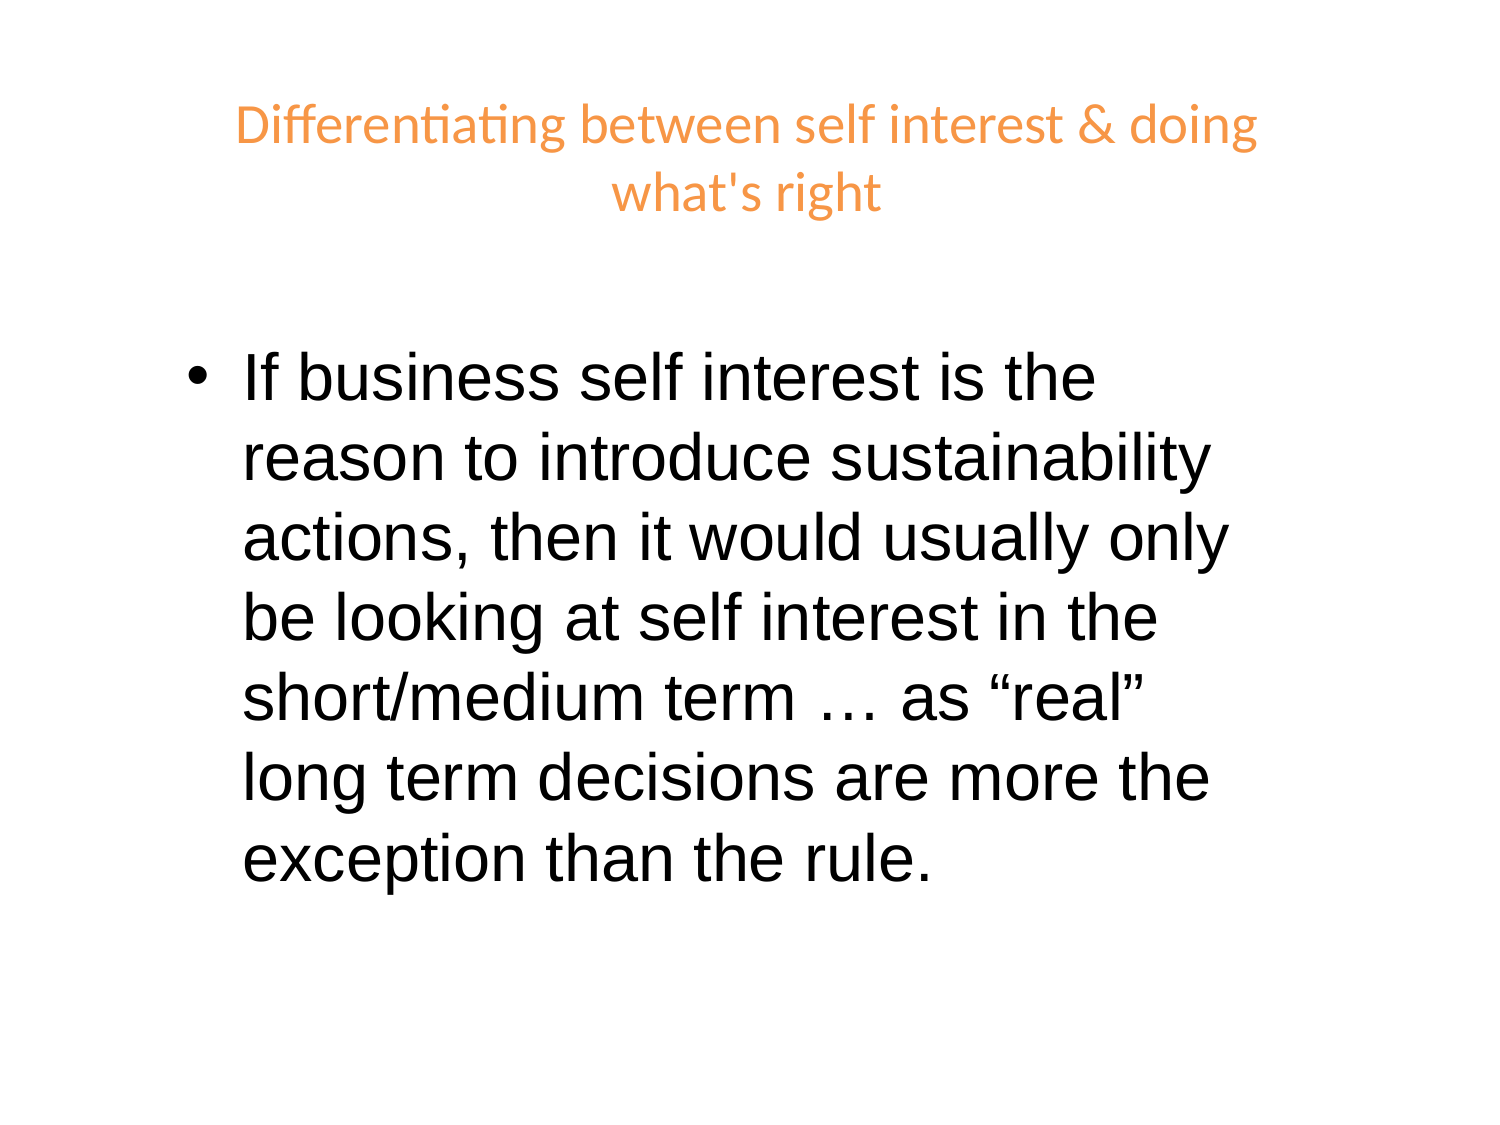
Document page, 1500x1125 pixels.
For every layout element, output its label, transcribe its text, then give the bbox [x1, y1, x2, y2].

title Differentiating between self interest & doing what's right [171, 78, 1324, 232]
list If business self interest is the reason to introduce sustainability actions, then it would usually only be looking at self interest in the short/medium term … as “real” long term decisions are more the exception than the rule. [171, 326, 1306, 988]
